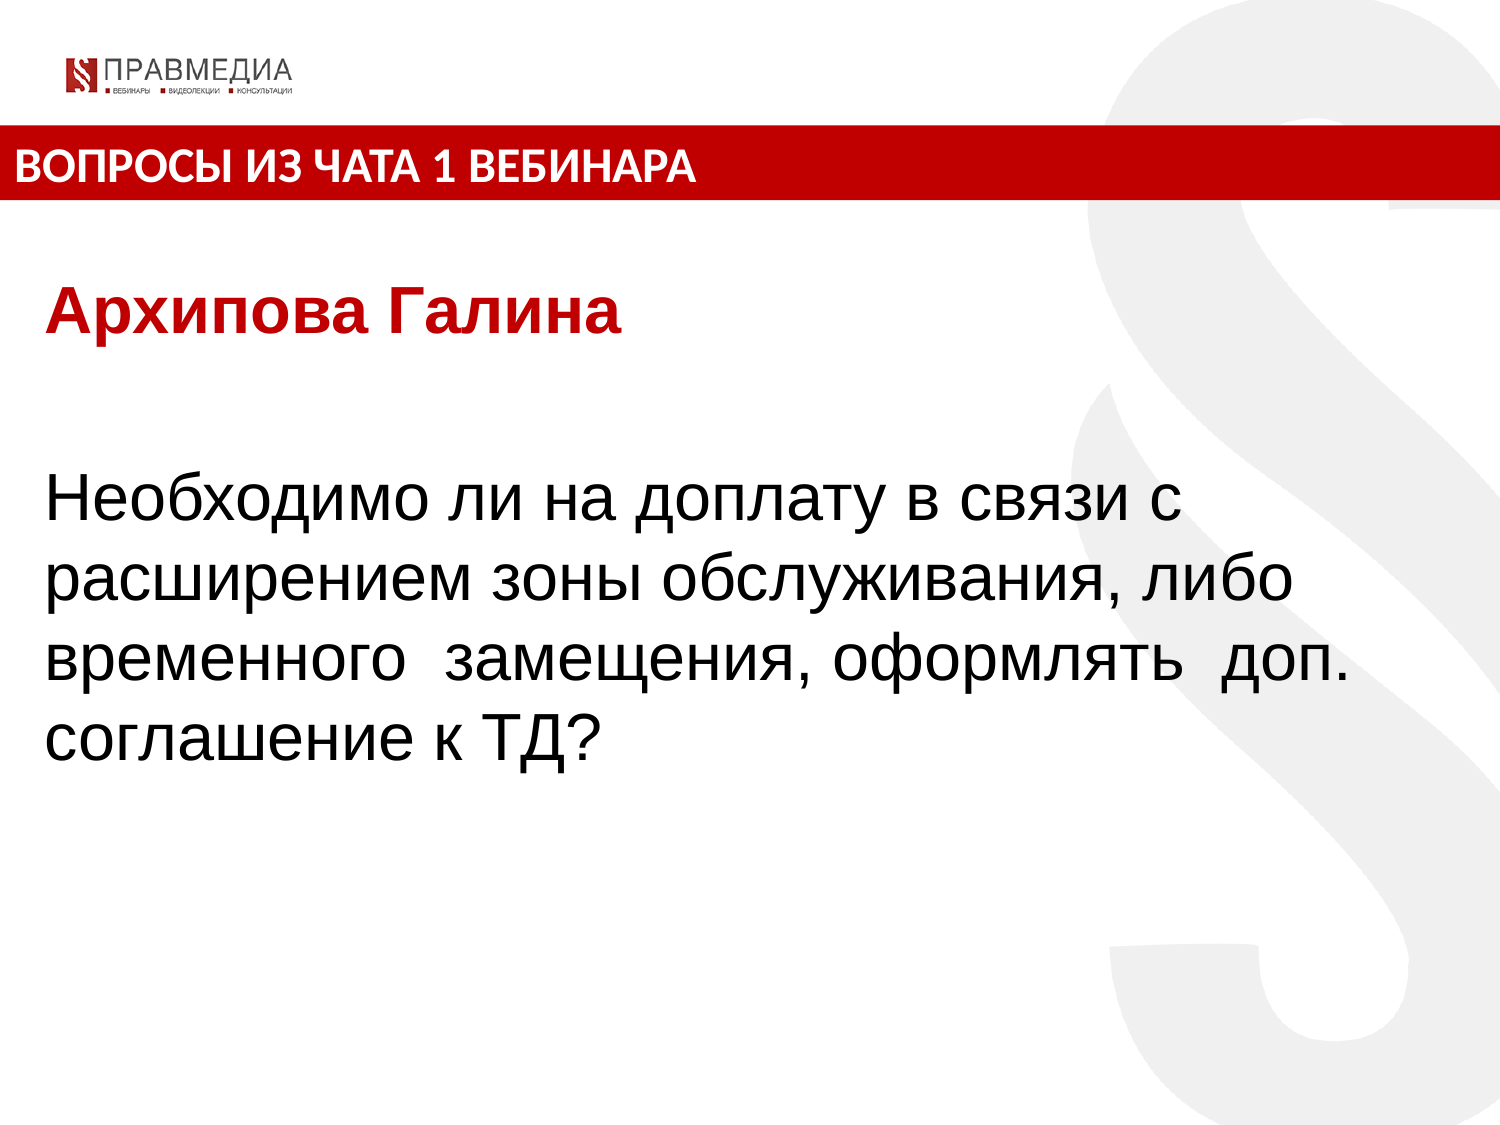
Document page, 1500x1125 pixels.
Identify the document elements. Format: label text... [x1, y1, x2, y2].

subtitle Архипова Галина Необходимо ли на доплату в связи с расширением зоны обслуживания, либо временного замещения, оформлять доп. соглашение к ТД? [29, 219, 1500, 1125]
picture [0, 0, 1500, 125]
picture [0, 201, 1500, 1125]
text_box ВОПРОСЫ ИЗ ЧАТА 1 ВЕБИНАРА [0, 125, 1500, 201]
